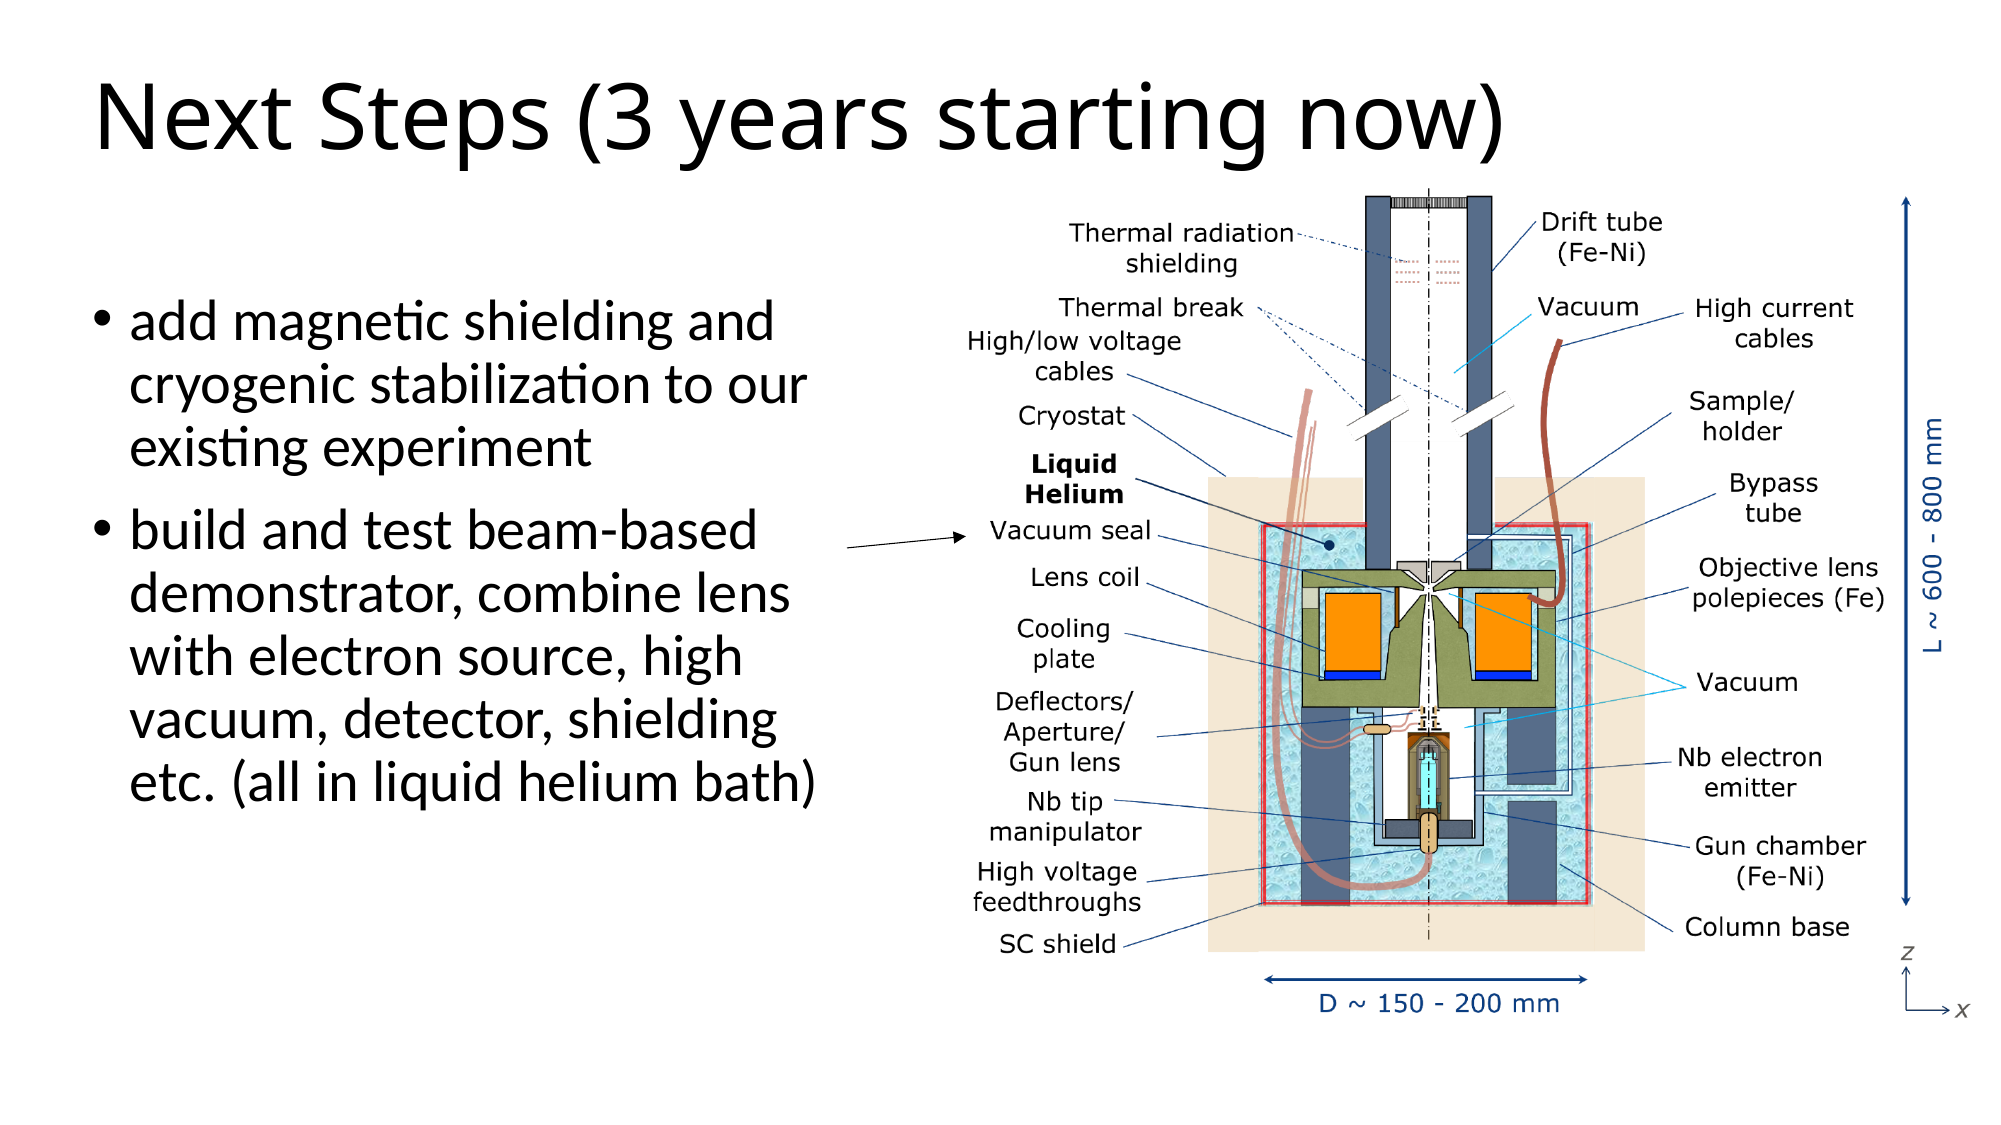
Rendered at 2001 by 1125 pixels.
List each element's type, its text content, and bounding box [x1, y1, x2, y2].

list add magnetic shielding and cryogenic stabilization to our existing experiment build and test beam-based demonstrator, combine lens with electron source, high vacuum, detector, shielding etc. (all in liquid helium bath) [77, 282, 862, 997]
picture [950, 186, 2000, 1056]
title Next Steps (3 years starting now) [77, 53, 1936, 187]
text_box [846, 536, 966, 548]
